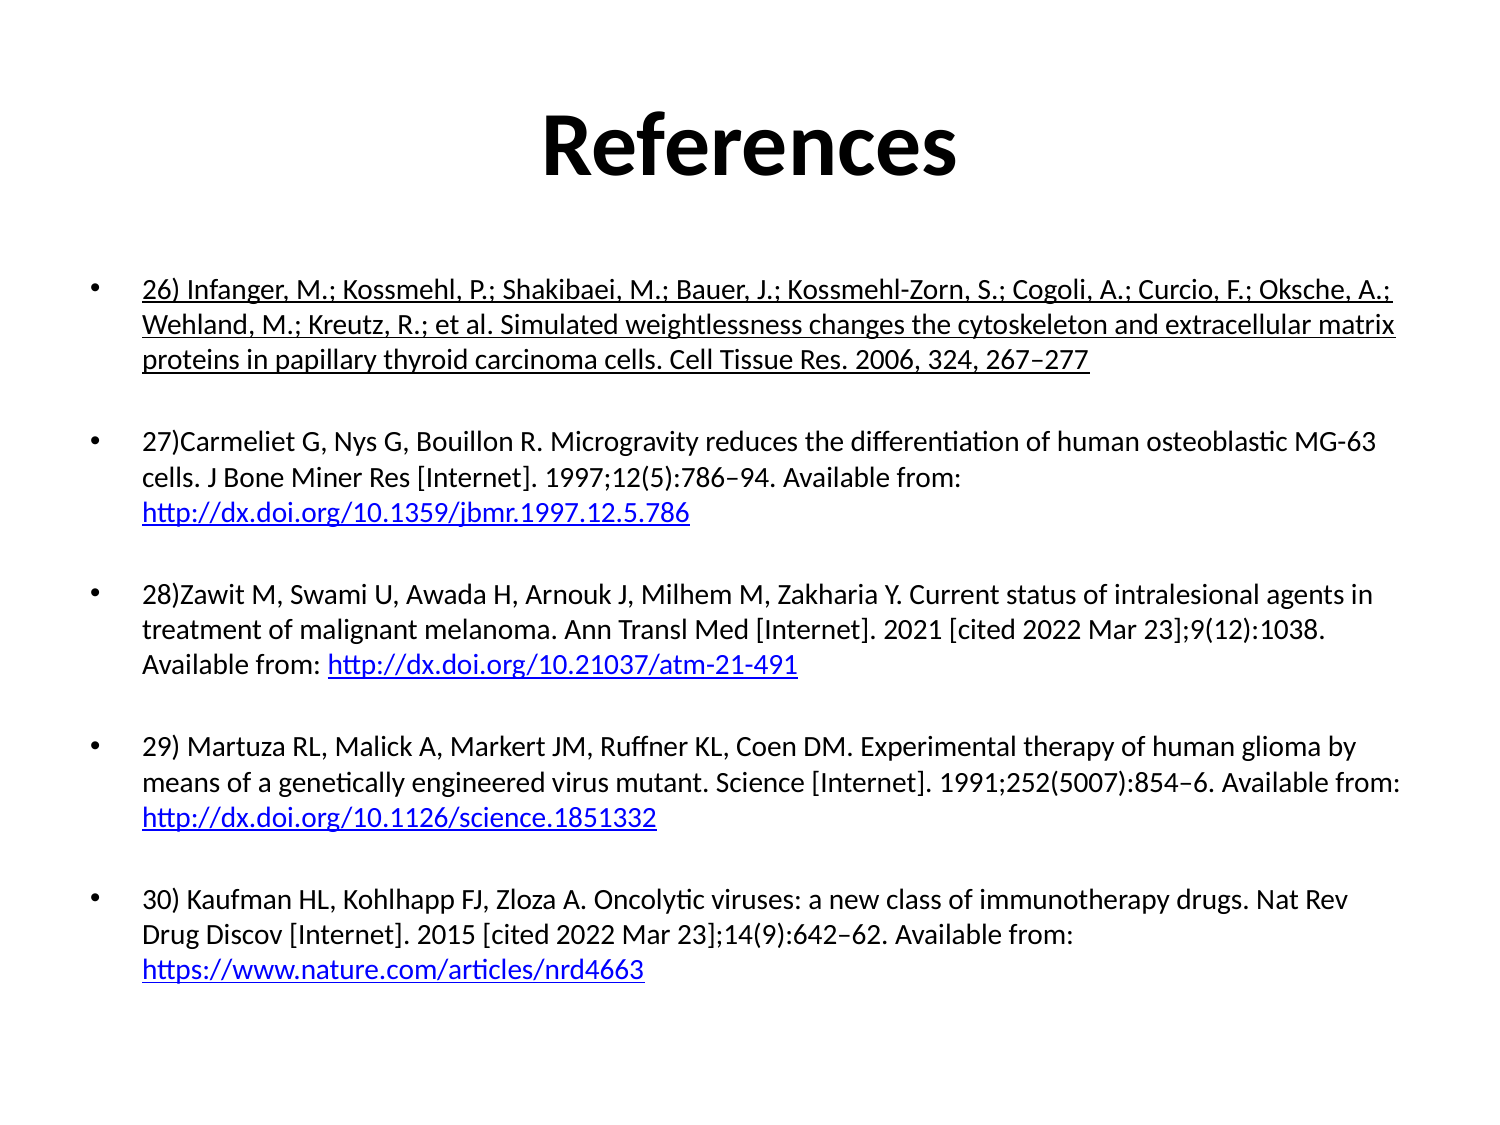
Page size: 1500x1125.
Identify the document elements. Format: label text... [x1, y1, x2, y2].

list 26) Infanger, M.; Kossmehl, P.; Shakibaei, M.; Bauer, J.; Kossmehl-Zorn, S.; Cogoli, A.; Curcio, F.; Oksche, A.; Wehland, M.; Kreutz, R.; et al. Simulated weightlessness changes the cytoskeleton and extracellular matrix proteins in papillary thyroid carcinoma cells. Cell Tissue Res. 2006, 324, 267–277 27)Carmeliet G, Nys G, Bouillon R. Microgravity reduces the differentiation of human osteoblastic MG-63 cells. J Bone Miner Res [Internet]. 1997;12(5):786–94. Available from: http://dx.doi.org/10.1359/jbmr.1997.12.5.786 28)Zawit M, Swami U, Awada H, Arnouk J, Milhem M, Zakharia Y. Current status of intralesional agents in treatment of malignant melanoma. Ann Transl Med [Internet]. 2021 [cited 2022 Mar 23];9(12):1038. Available from: http://dx.doi.org/10.21037/atm-21-491 29) Martuza RL, Malick A, Markert JM, Ruffner KL, Coen DM. Experimental therapy of human glioma by means of a genetically engineered virus mutant. Science [Internet]. 1991;252(5007):854–6. Available from: http://dx.doi.org/10.1126/science.1851332 30) Kaufman HL, Kohlhapp FJ, Zloza A. Oncolytic viruses: a new class of immunotherapy drugs. Nat Rev Drug Discov [Internet]. 2015 [cited 2022 Mar 23];14(9):642–62. Available from: https://www.nature.com/articles/nrd4663 [75, 262, 1425, 1005]
title References [75, 45, 1425, 233]
